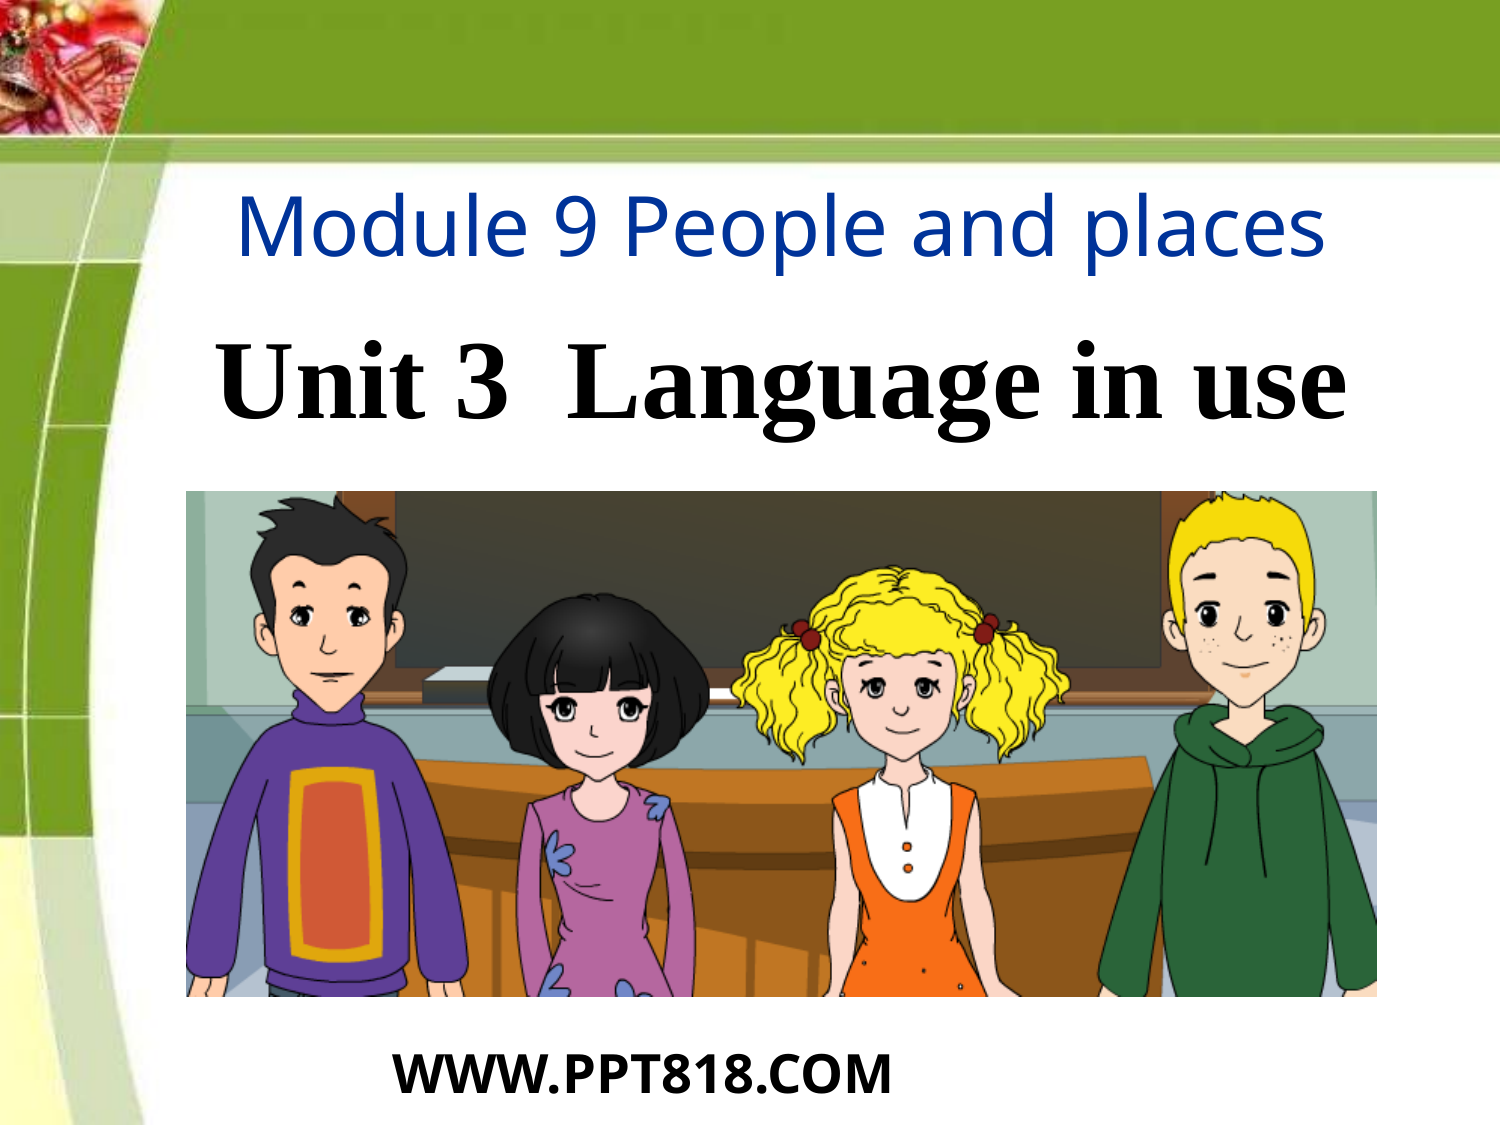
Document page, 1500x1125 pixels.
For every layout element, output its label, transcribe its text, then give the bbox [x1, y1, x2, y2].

text_box WWW.PPT818.COM [316, 1023, 972, 1115]
picture [0, 0, 1500, 1125]
text_box Module 9 People and places Unit 3 Language in use [72, 163, 1491, 451]
